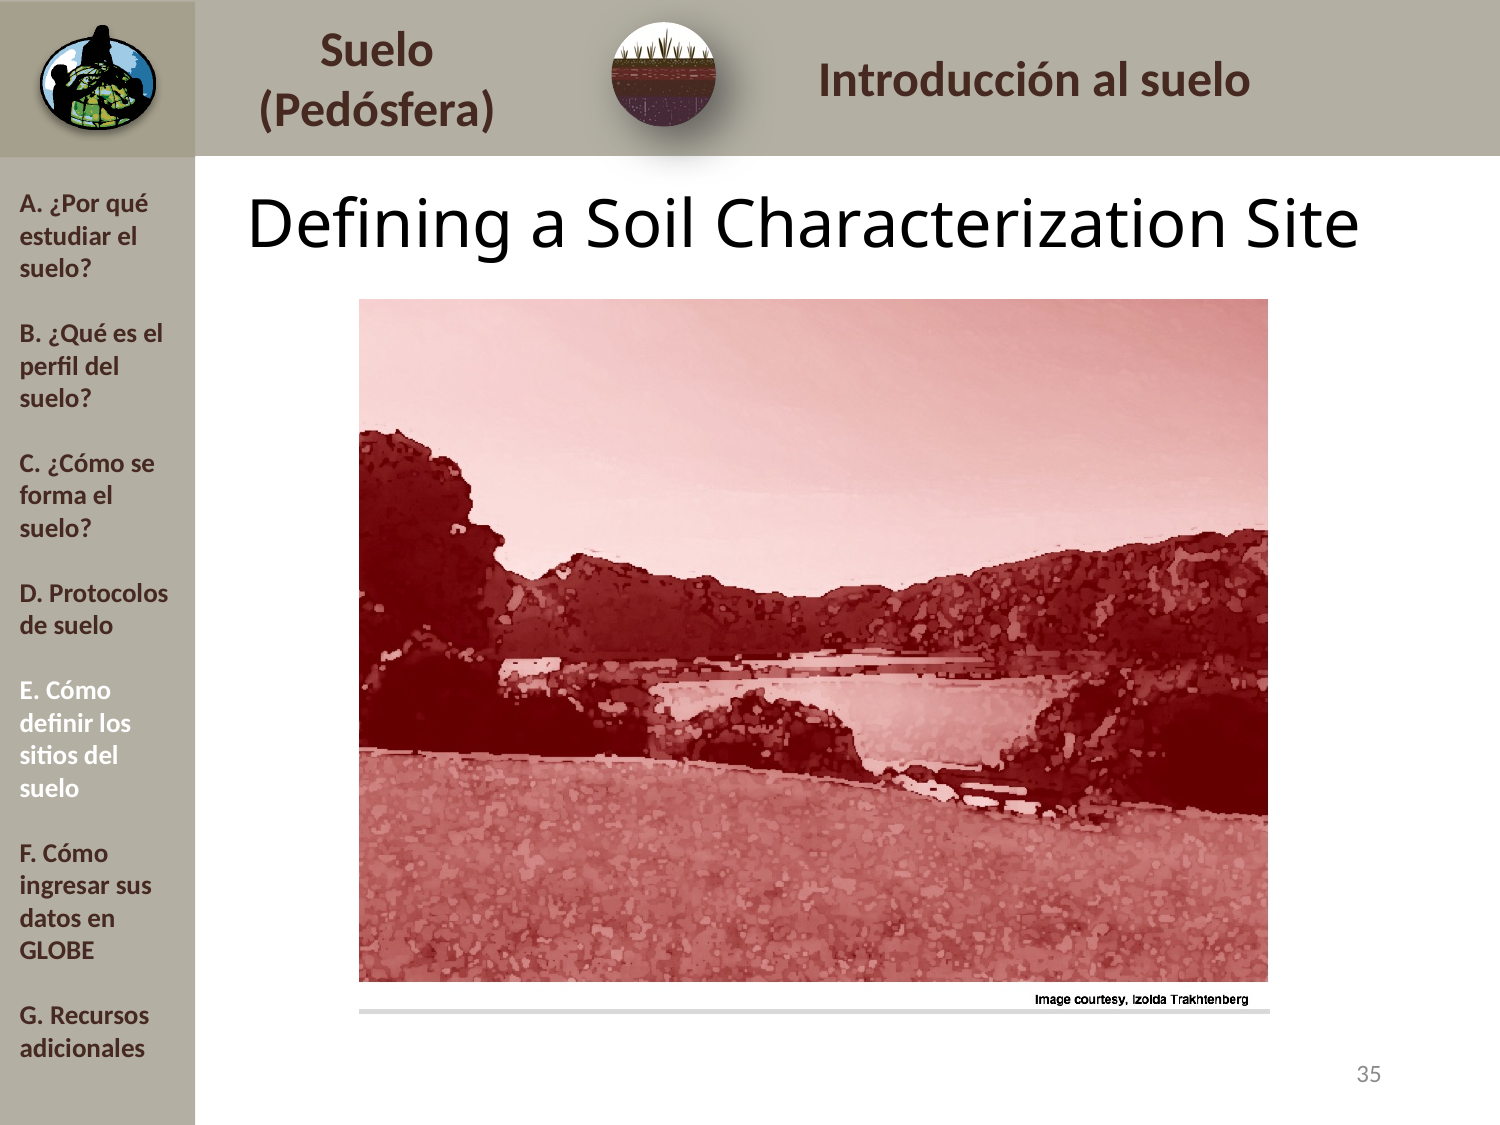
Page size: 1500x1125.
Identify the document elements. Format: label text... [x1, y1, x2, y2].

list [359, 299, 1270, 1014]
picture [36, 22, 159, 133]
slide_number 34 [1059, 1042, 1397, 1103]
title Defining a Soil Characterization Site [231, 174, 1397, 278]
picture [611, 22, 716, 127]
